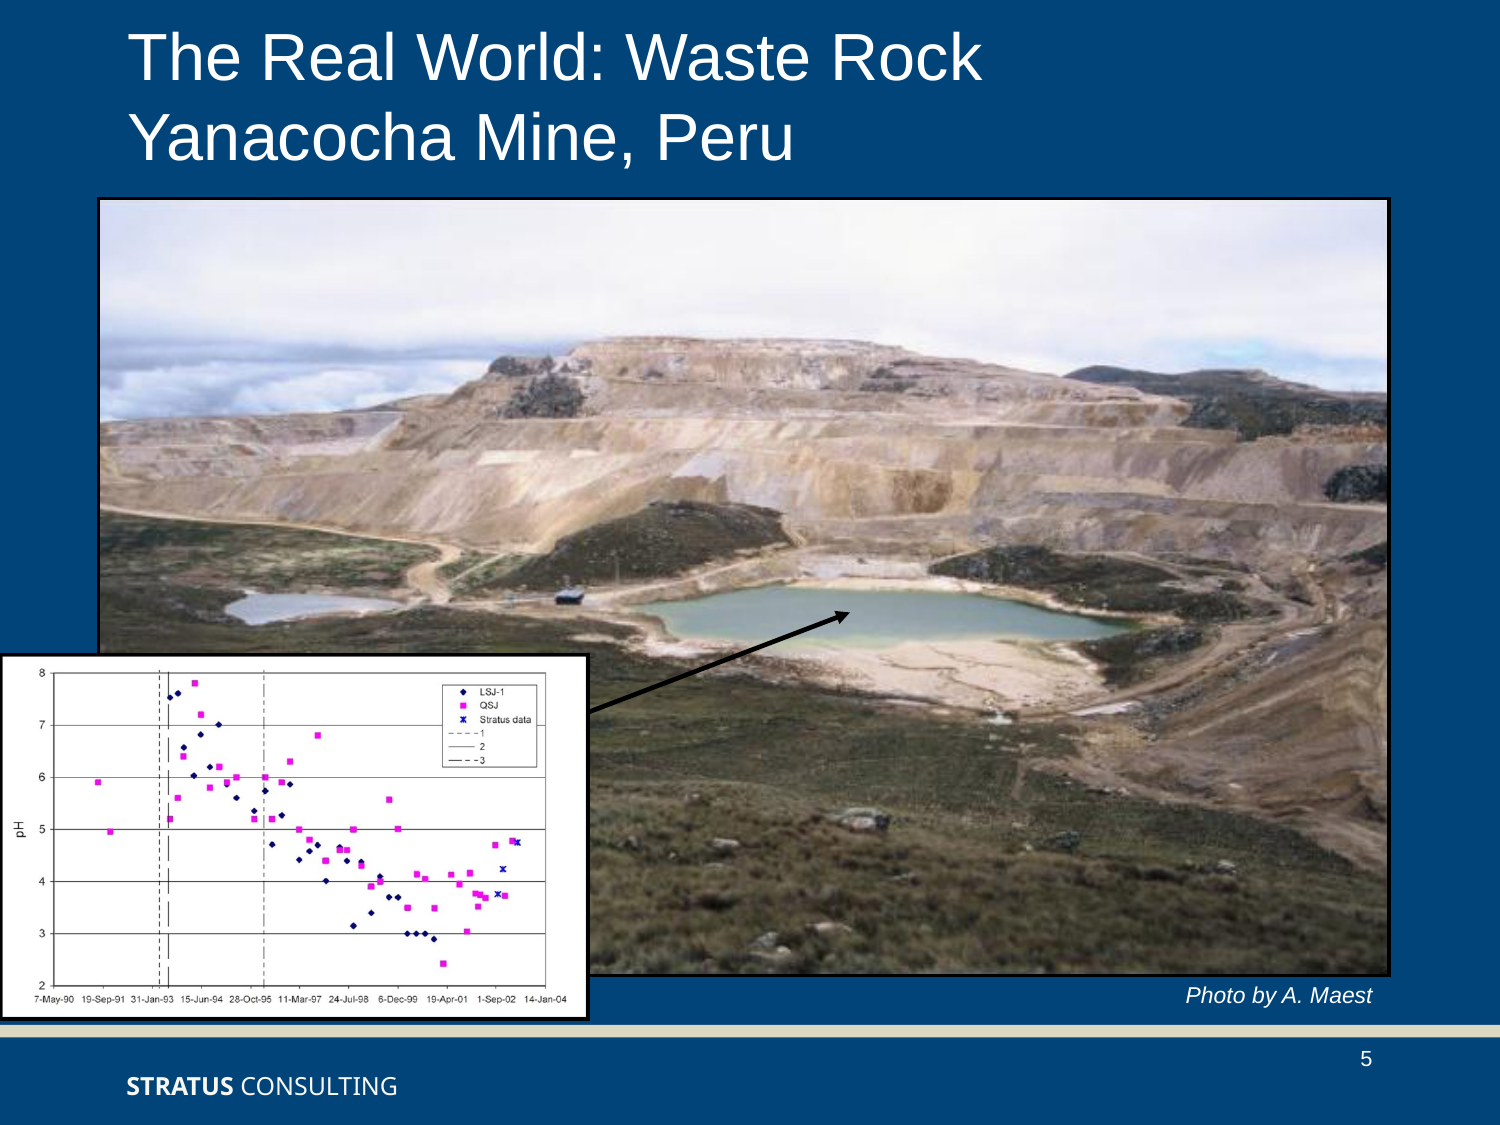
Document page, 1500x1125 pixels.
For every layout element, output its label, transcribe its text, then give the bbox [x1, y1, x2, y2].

title The Real World: Waste Rock Yanacocha Mine, Peru [112, 0, 1388, 188]
text_box Photo by A. Maest [591, 981, 1388, 1016]
picture [0, 199, 1388, 1020]
slide_number 5 [1074, 1037, 1388, 1113]
